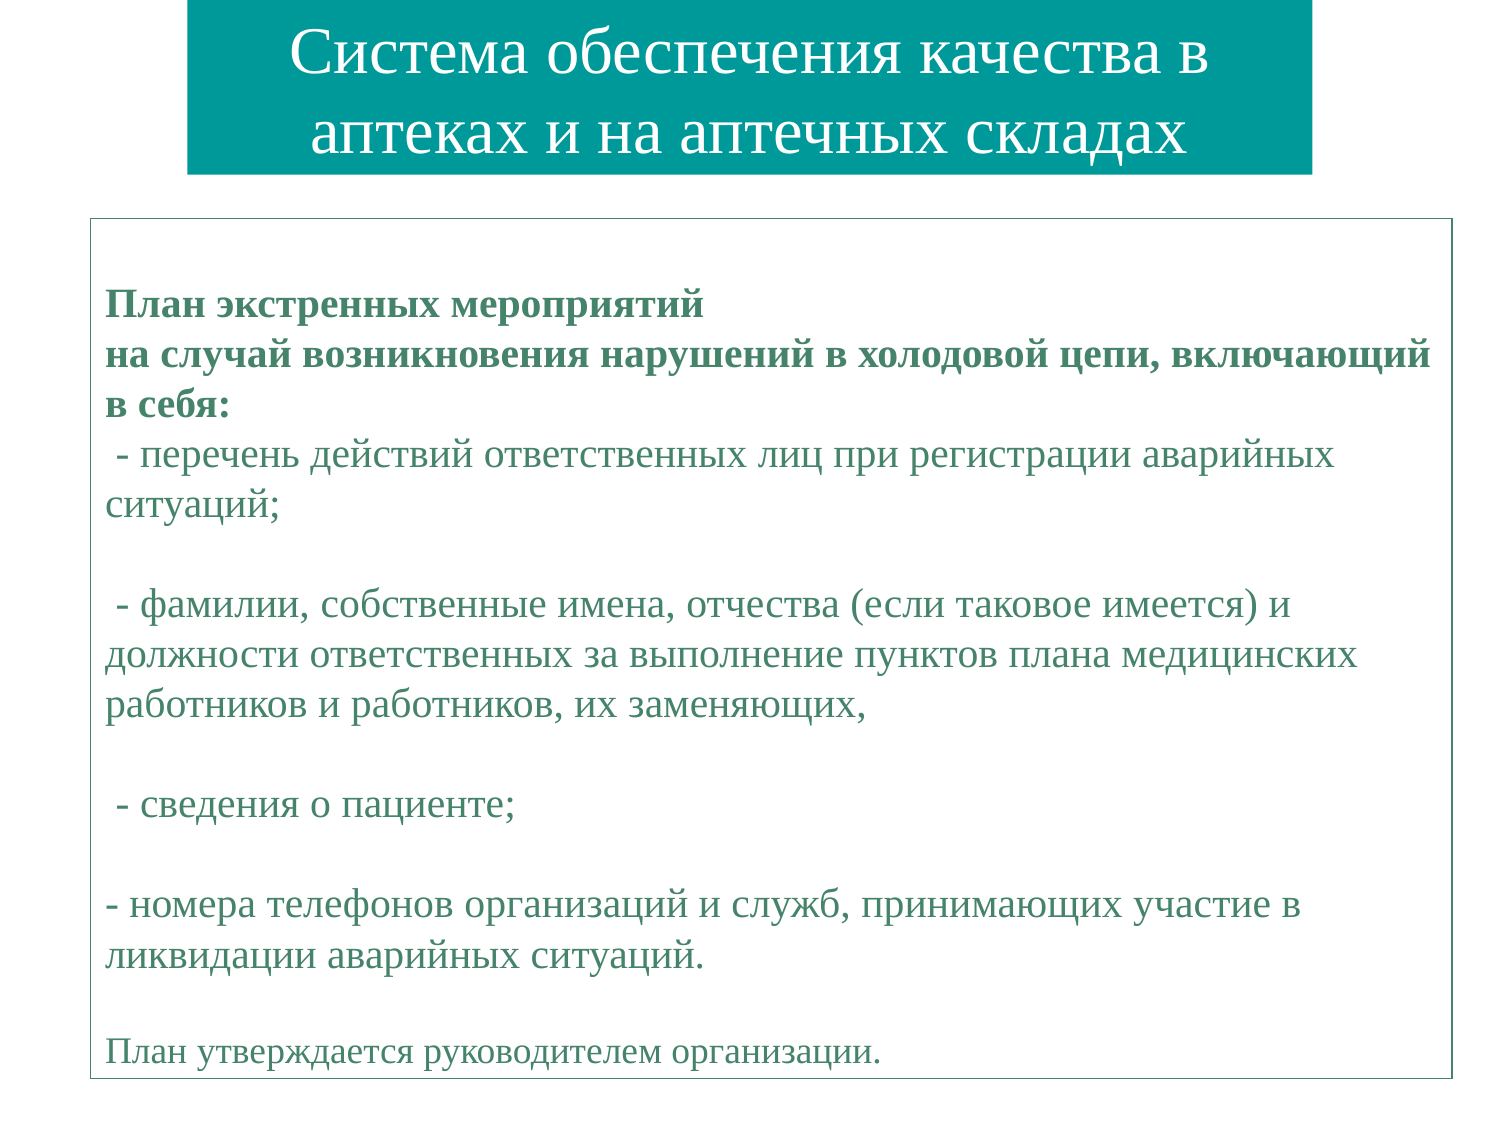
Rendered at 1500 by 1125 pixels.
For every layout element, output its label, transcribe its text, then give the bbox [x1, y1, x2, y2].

text_box Система обеспечения качества в аптеках и на аптечных складах [187, 0, 1313, 175]
text_box План экстренных мероприятий на случай возникновения нарушений в холодовой цепи, включающий в себя: - перечень действий ответственных лиц при регистрации аварийных ситуаций; - фамилии, собственные имена, отчества (если таковое имеется) и должности ответственных за выполнение пунктов плана медицинских работников и работников, их заменяющих, - сведения о пациенте; - номера телефонов организаций и служб, принимающих участие в ликвидации аварийных ситуаций. План утверждается руководителем организации. [90, 218, 1452, 1079]
